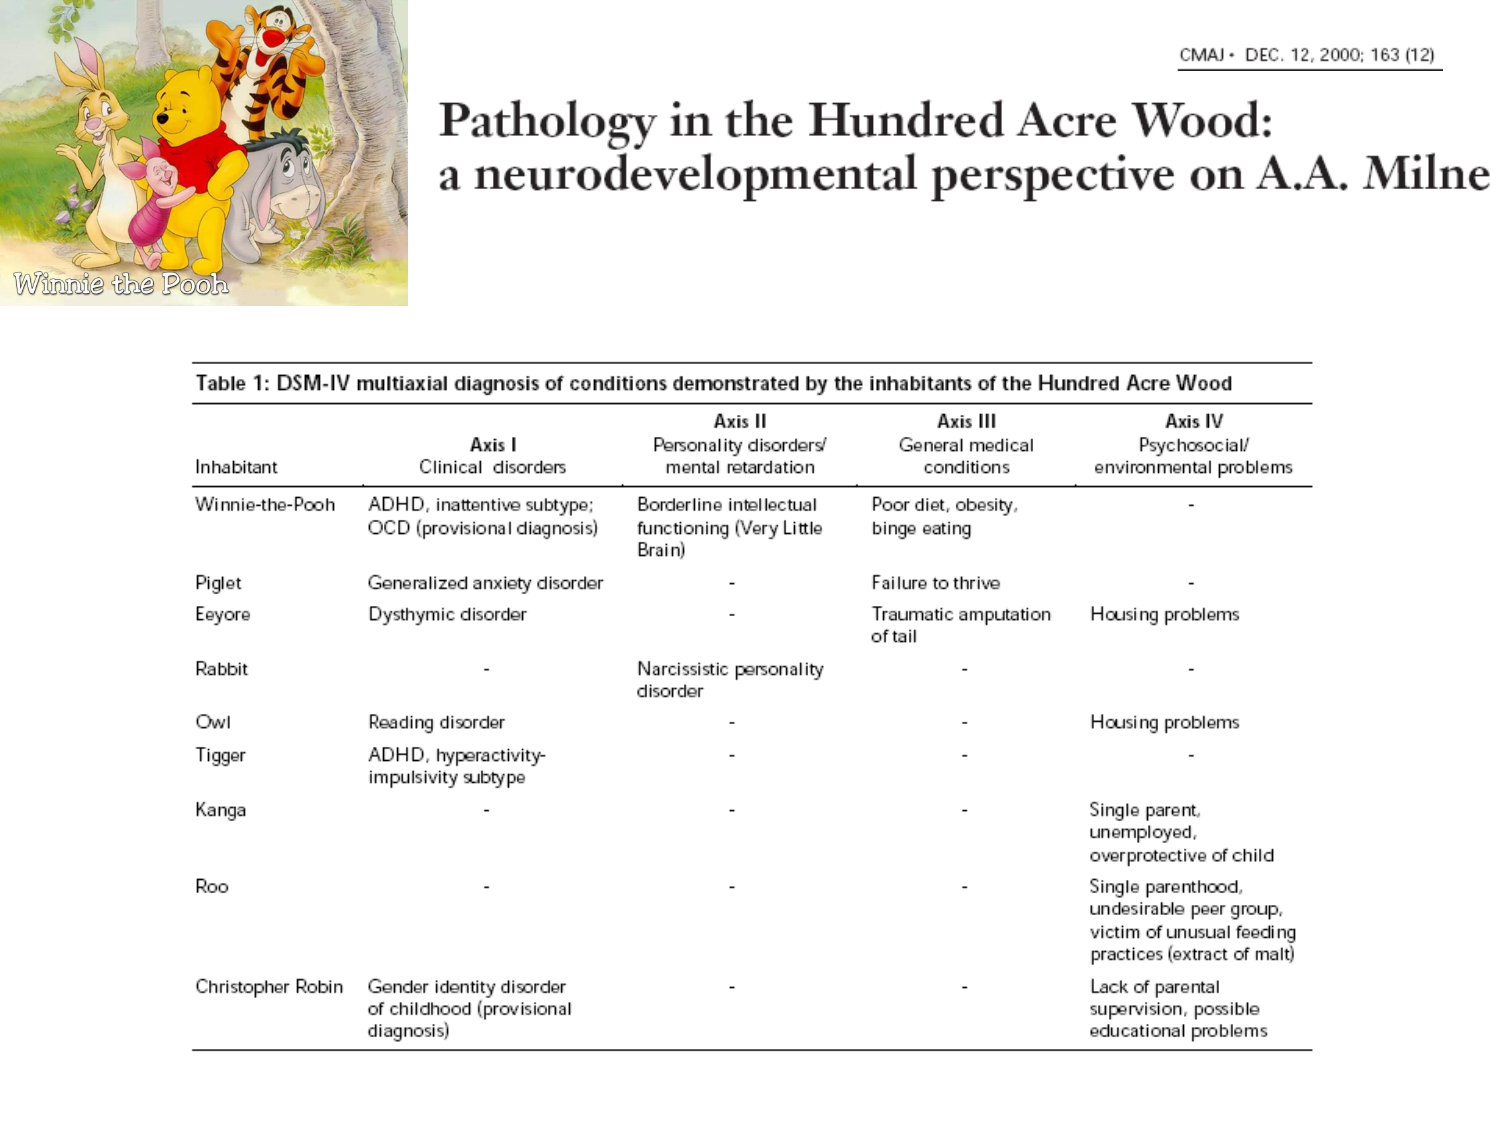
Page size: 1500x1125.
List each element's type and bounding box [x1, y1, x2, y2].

picture [1174, 42, 1443, 71]
picture [0, 0, 408, 306]
picture [182, 353, 1334, 1059]
picture [419, 77, 1500, 226]
